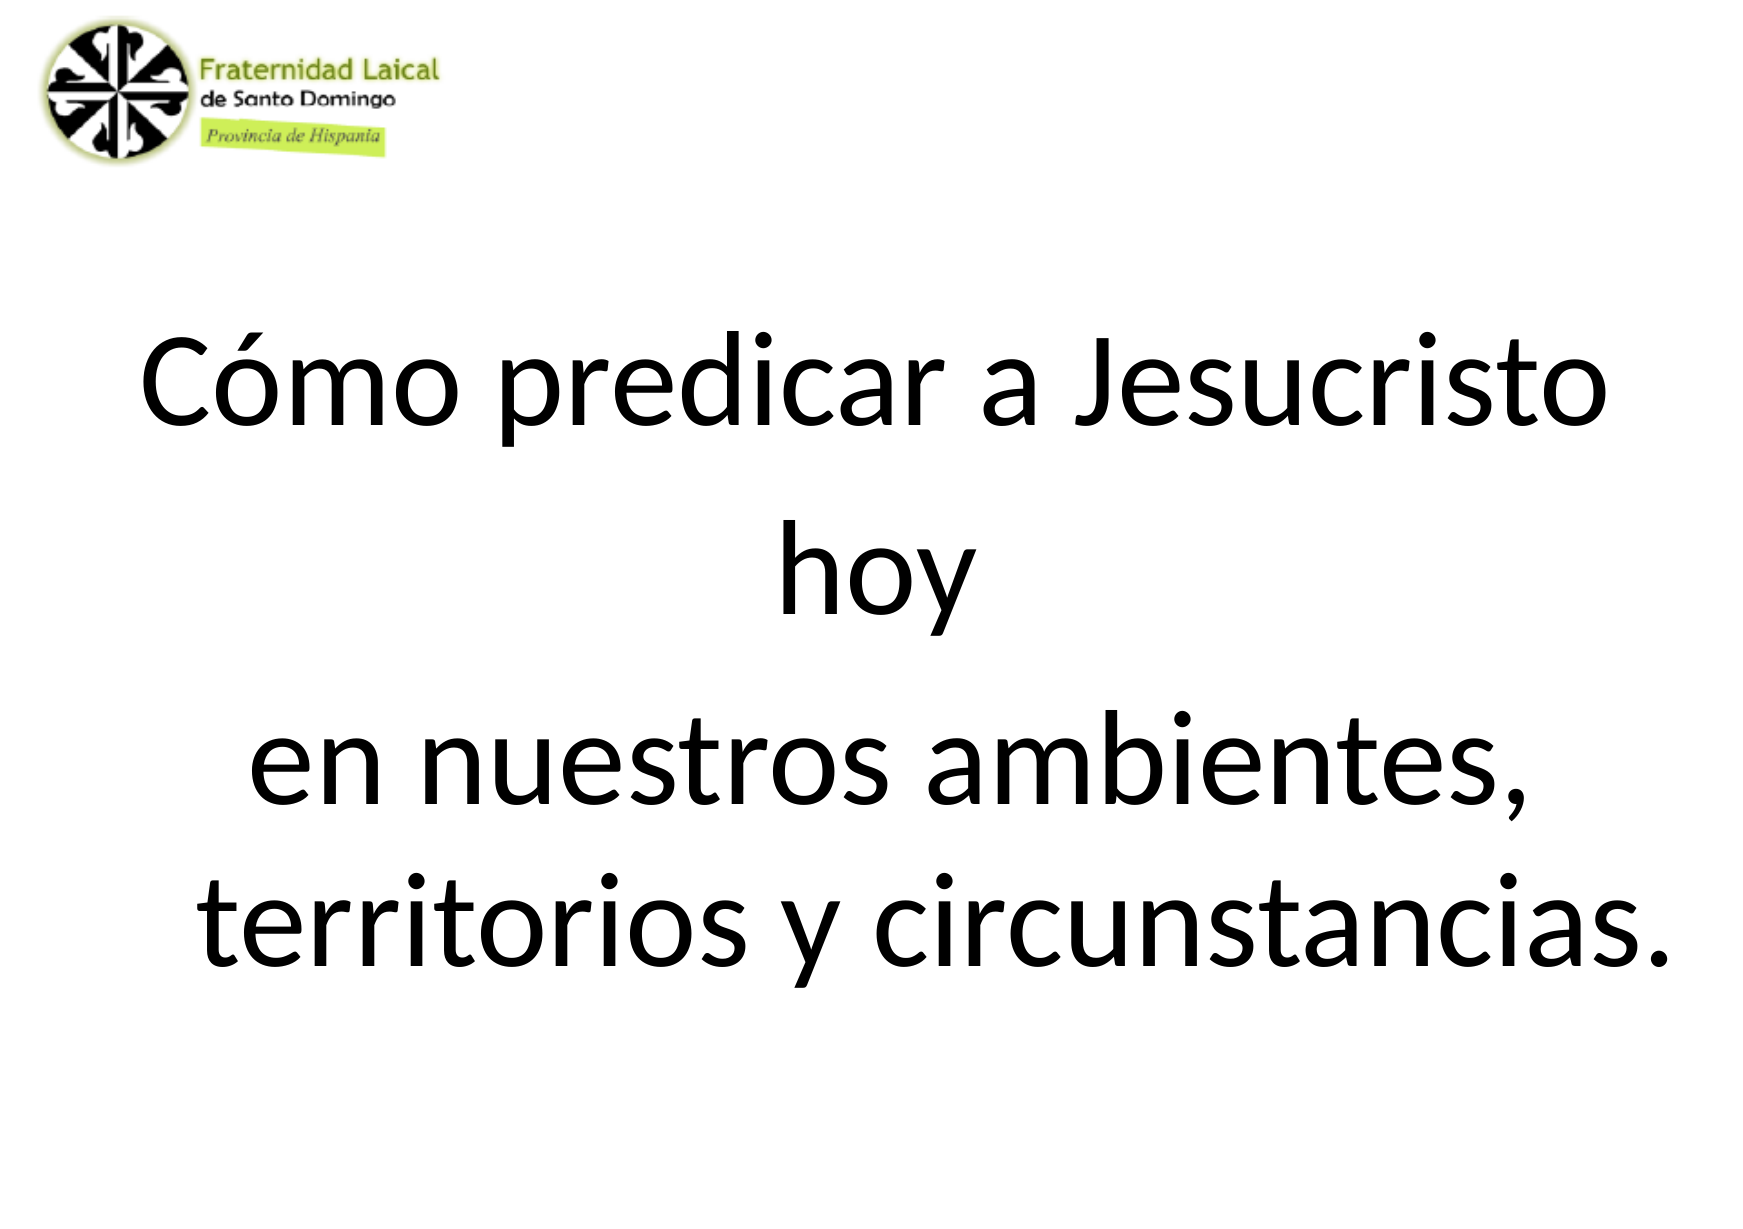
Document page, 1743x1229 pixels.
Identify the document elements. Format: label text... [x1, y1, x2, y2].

text_box Cómo predicar a Jesucristo hoy en nuestros ambientes, territorios y circunstancias. [81, 281, 1702, 1037]
picture [0, 0, 465, 188]
